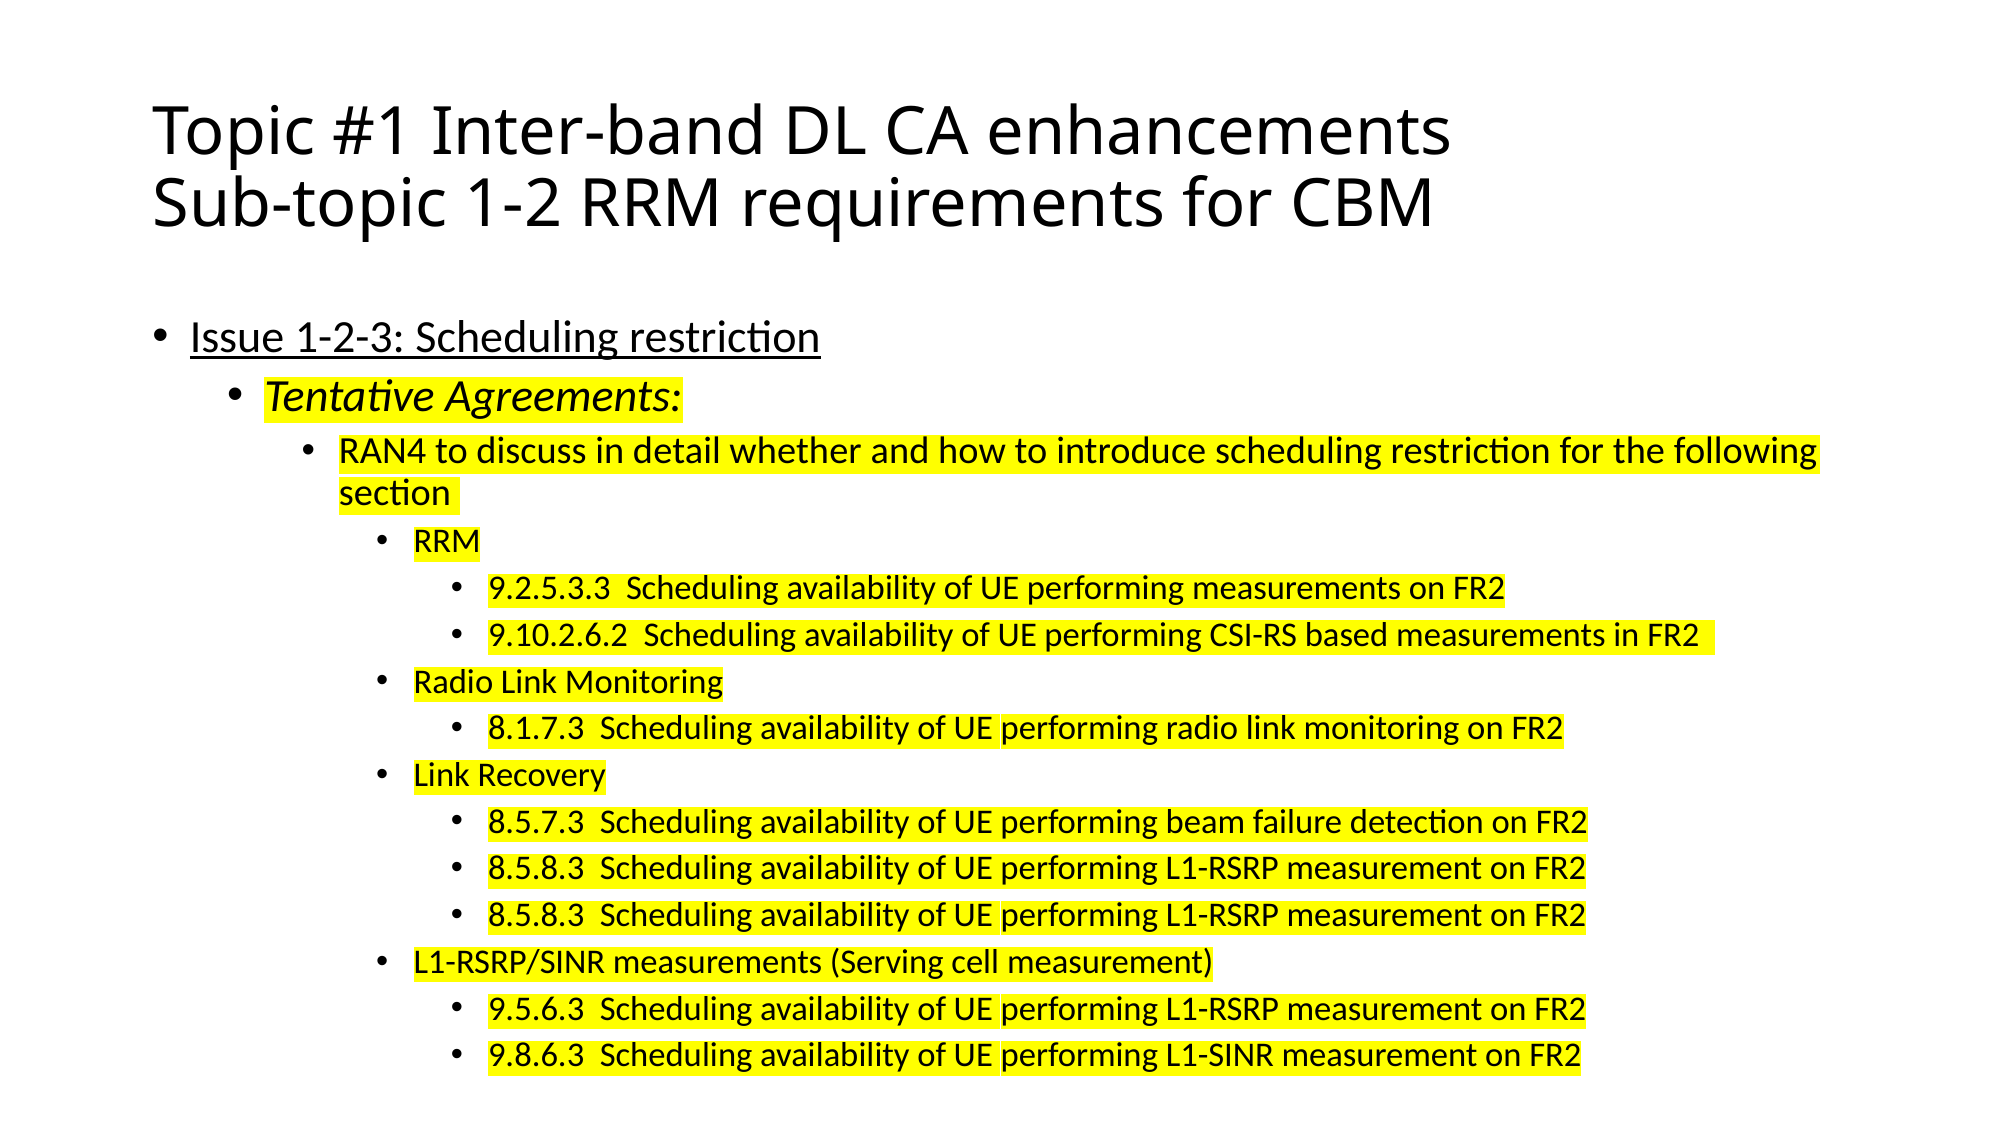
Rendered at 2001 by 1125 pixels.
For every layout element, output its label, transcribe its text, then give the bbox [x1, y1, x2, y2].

list Issue 1-2-3: Scheduling restriction Tentative Agreements: RAN4 to discuss in detail whether and how to introduce scheduling restriction for the following section RRM 9.2.5.3.3 Scheduling availability of UE performing measurements on FR2 9.10.2.6.2 Scheduling availability of UE performing CSI-RS based measurements in FR2 Radio Link Monitoring 8.1.7.3 Scheduling availability of UE performing radio link monitoring on FR2 Link Recovery 8.5.7.3 Scheduling availability of UE performing beam failure detection on FR2 8.5.8.3 Scheduling availability of UE performing L1-RSRP measurement on FR2 8.5.8.3 Scheduling availability of UE performing L1-RSRP measurement on FR2 L1-RSRP/SINR measurements (Serving cell measurement) 9.5.6.3 Scheduling availability of UE performing L1-RSRP measurement on FR2 9.8.6.3 Scheduling availability of UE performing L1-SINR measurement on FR2 [137, 299, 1936, 1088]
title Topic #1 Inter-band DL CA enhancements Sub-topic 1-2 RRM requirements for CBM [137, 59, 1863, 278]
